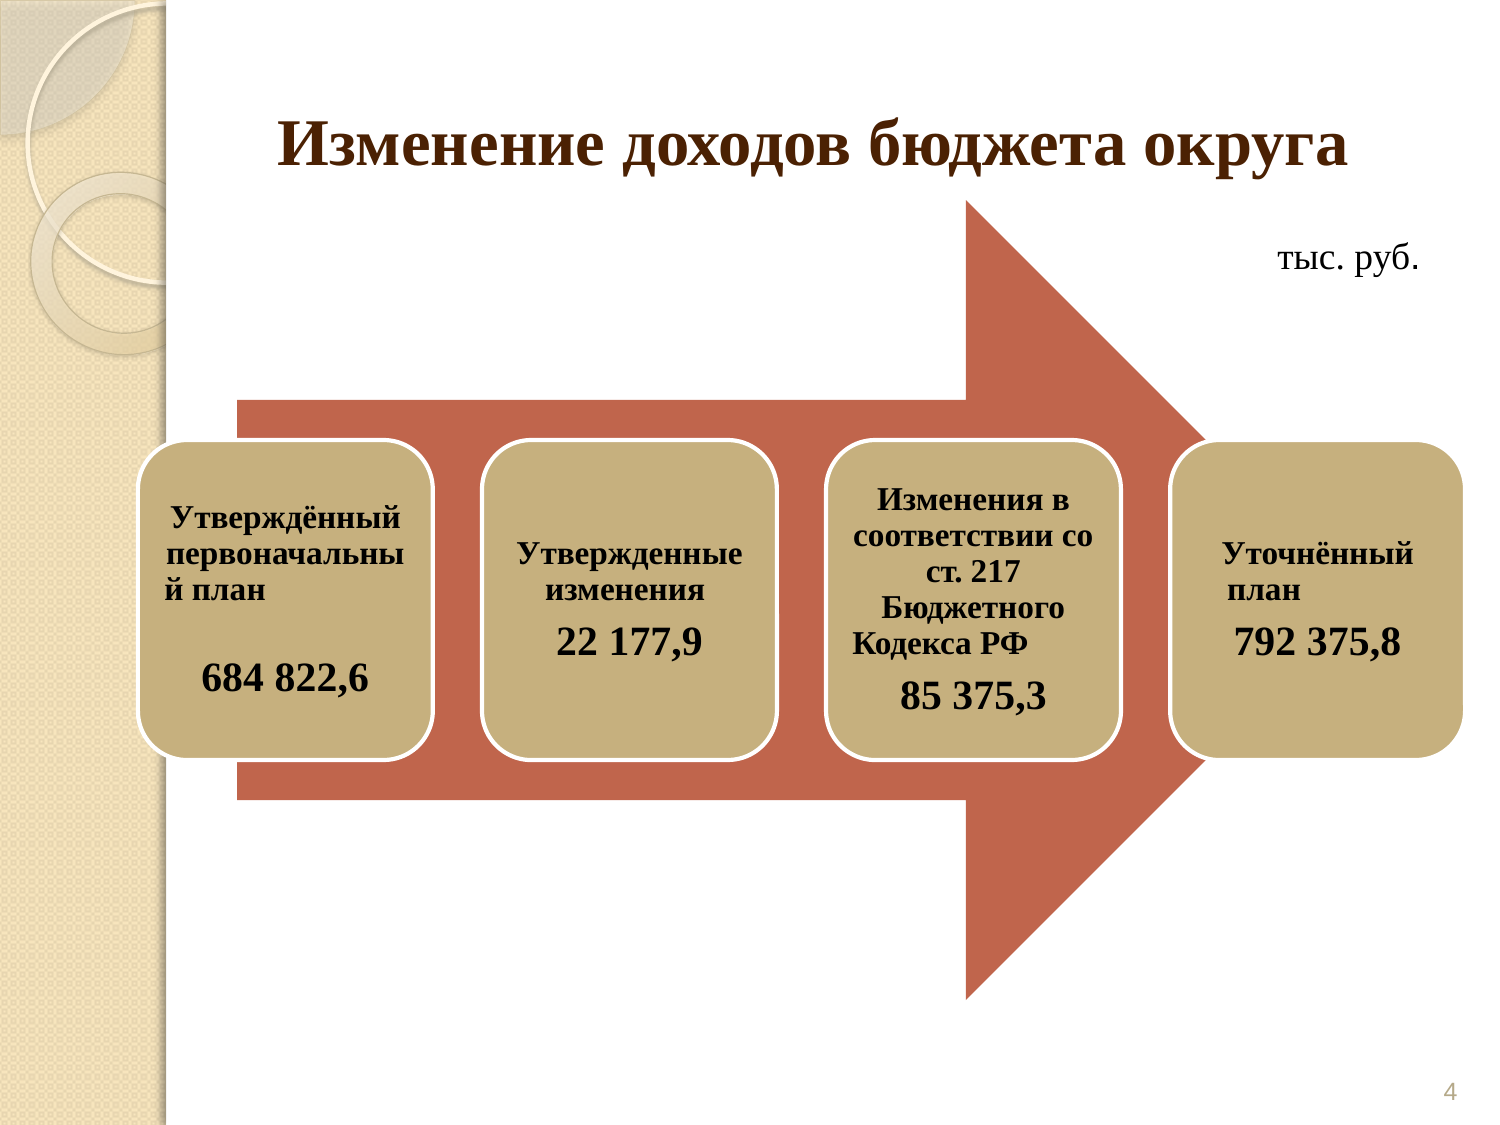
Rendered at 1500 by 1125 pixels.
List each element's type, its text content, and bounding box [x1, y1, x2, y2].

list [137, 199, 1466, 1001]
slide_number 4 [1413, 1034, 1488, 1113]
title Изменение доходов бюджета округа [162, 45, 1466, 197]
